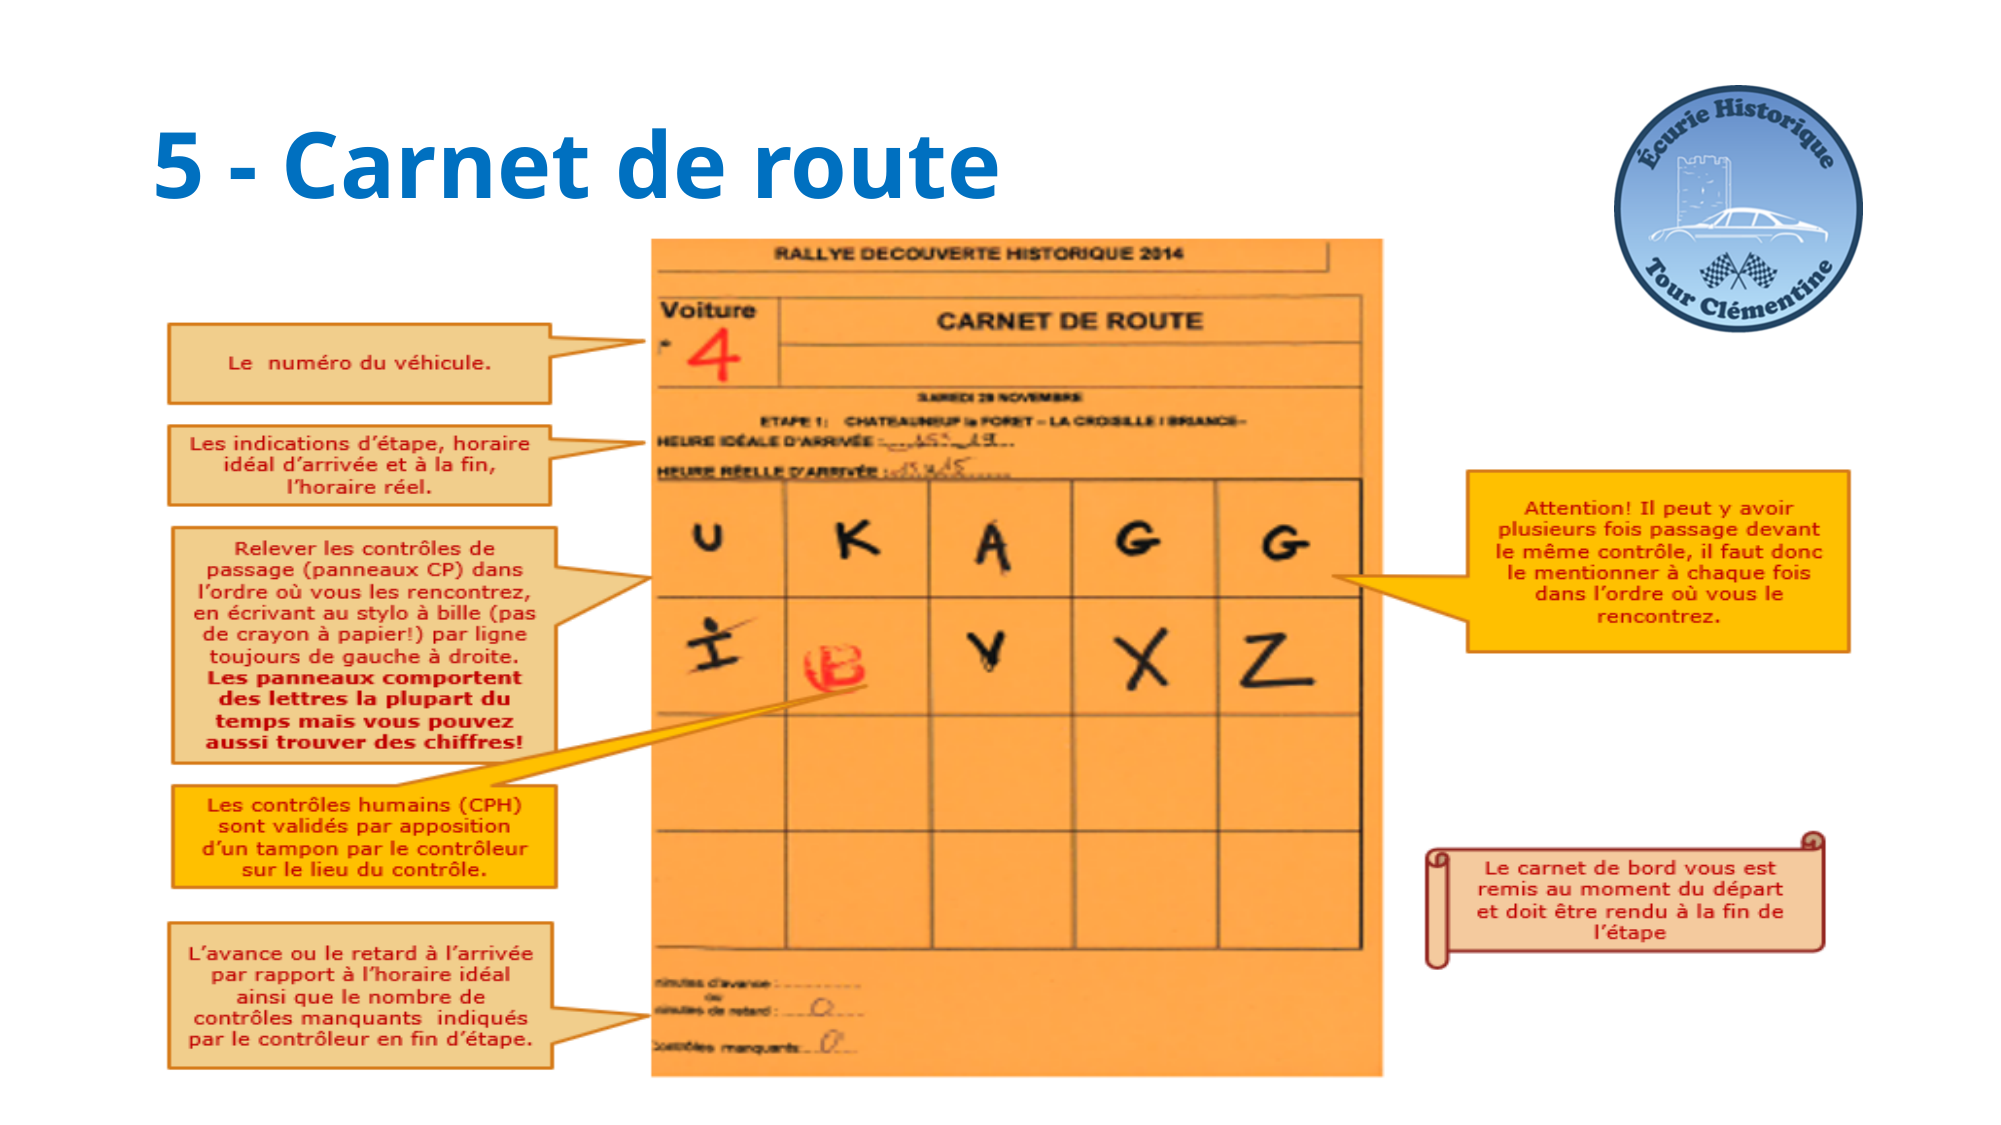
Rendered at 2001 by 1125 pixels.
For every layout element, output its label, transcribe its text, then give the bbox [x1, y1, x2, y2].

title 5 - Carnet de route [137, 59, 1863, 278]
picture [156, 85, 1863, 1091]
